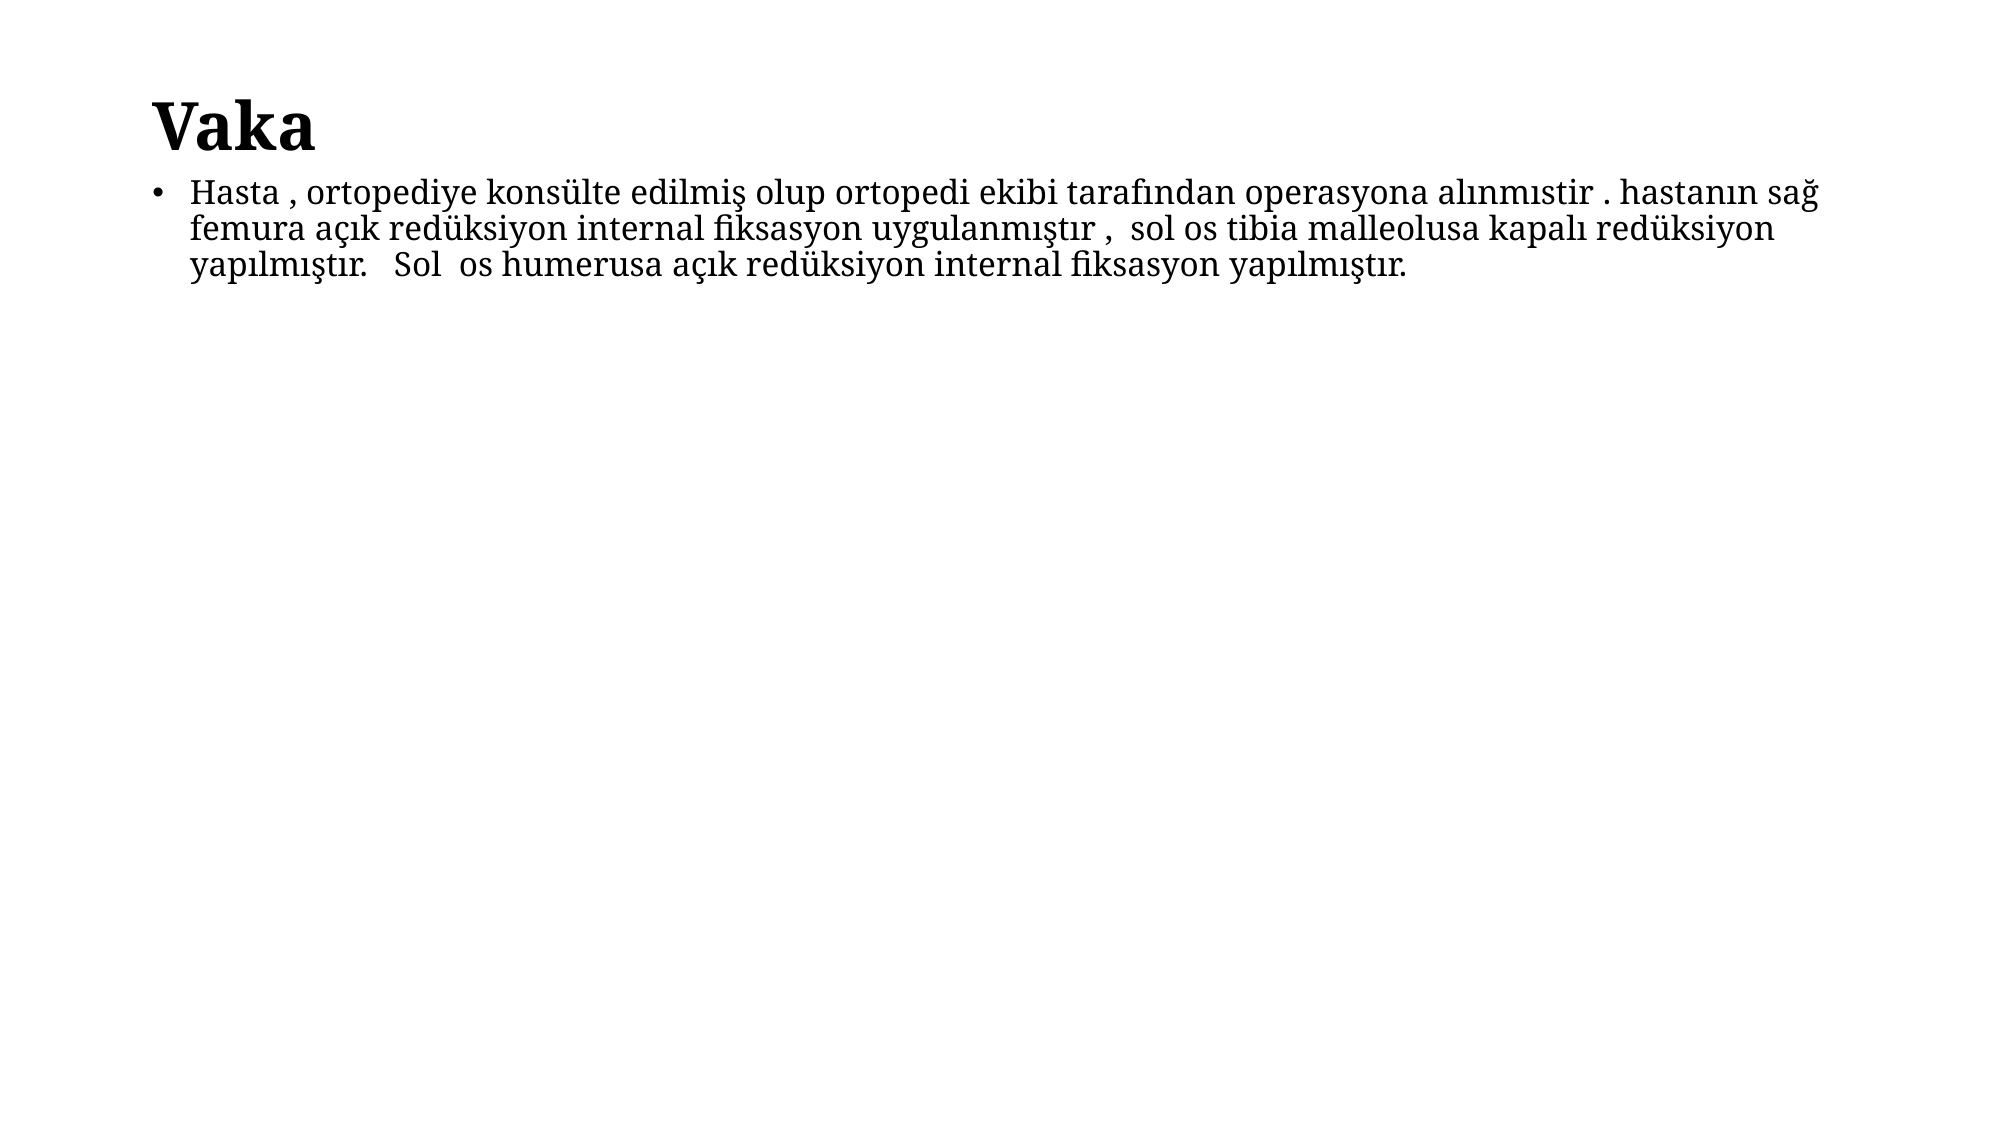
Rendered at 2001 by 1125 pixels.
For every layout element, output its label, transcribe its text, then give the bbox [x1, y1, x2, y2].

list Hasta , ortopediye konsülte edilmiş olup ortopedi ekibi tarafından operasyona alınmıstir . hastanın sağ femura açık redüksiyon internal fiksasyon uygulanmıştır , sol os tibia malleolusa kapalı redüksiyon yapılmıştır. Sol os humerusa açık redüksiyon internal fiksasyon yapılmıştır. [137, 168, 1863, 883]
title Vaka [137, 59, 1863, 168]
